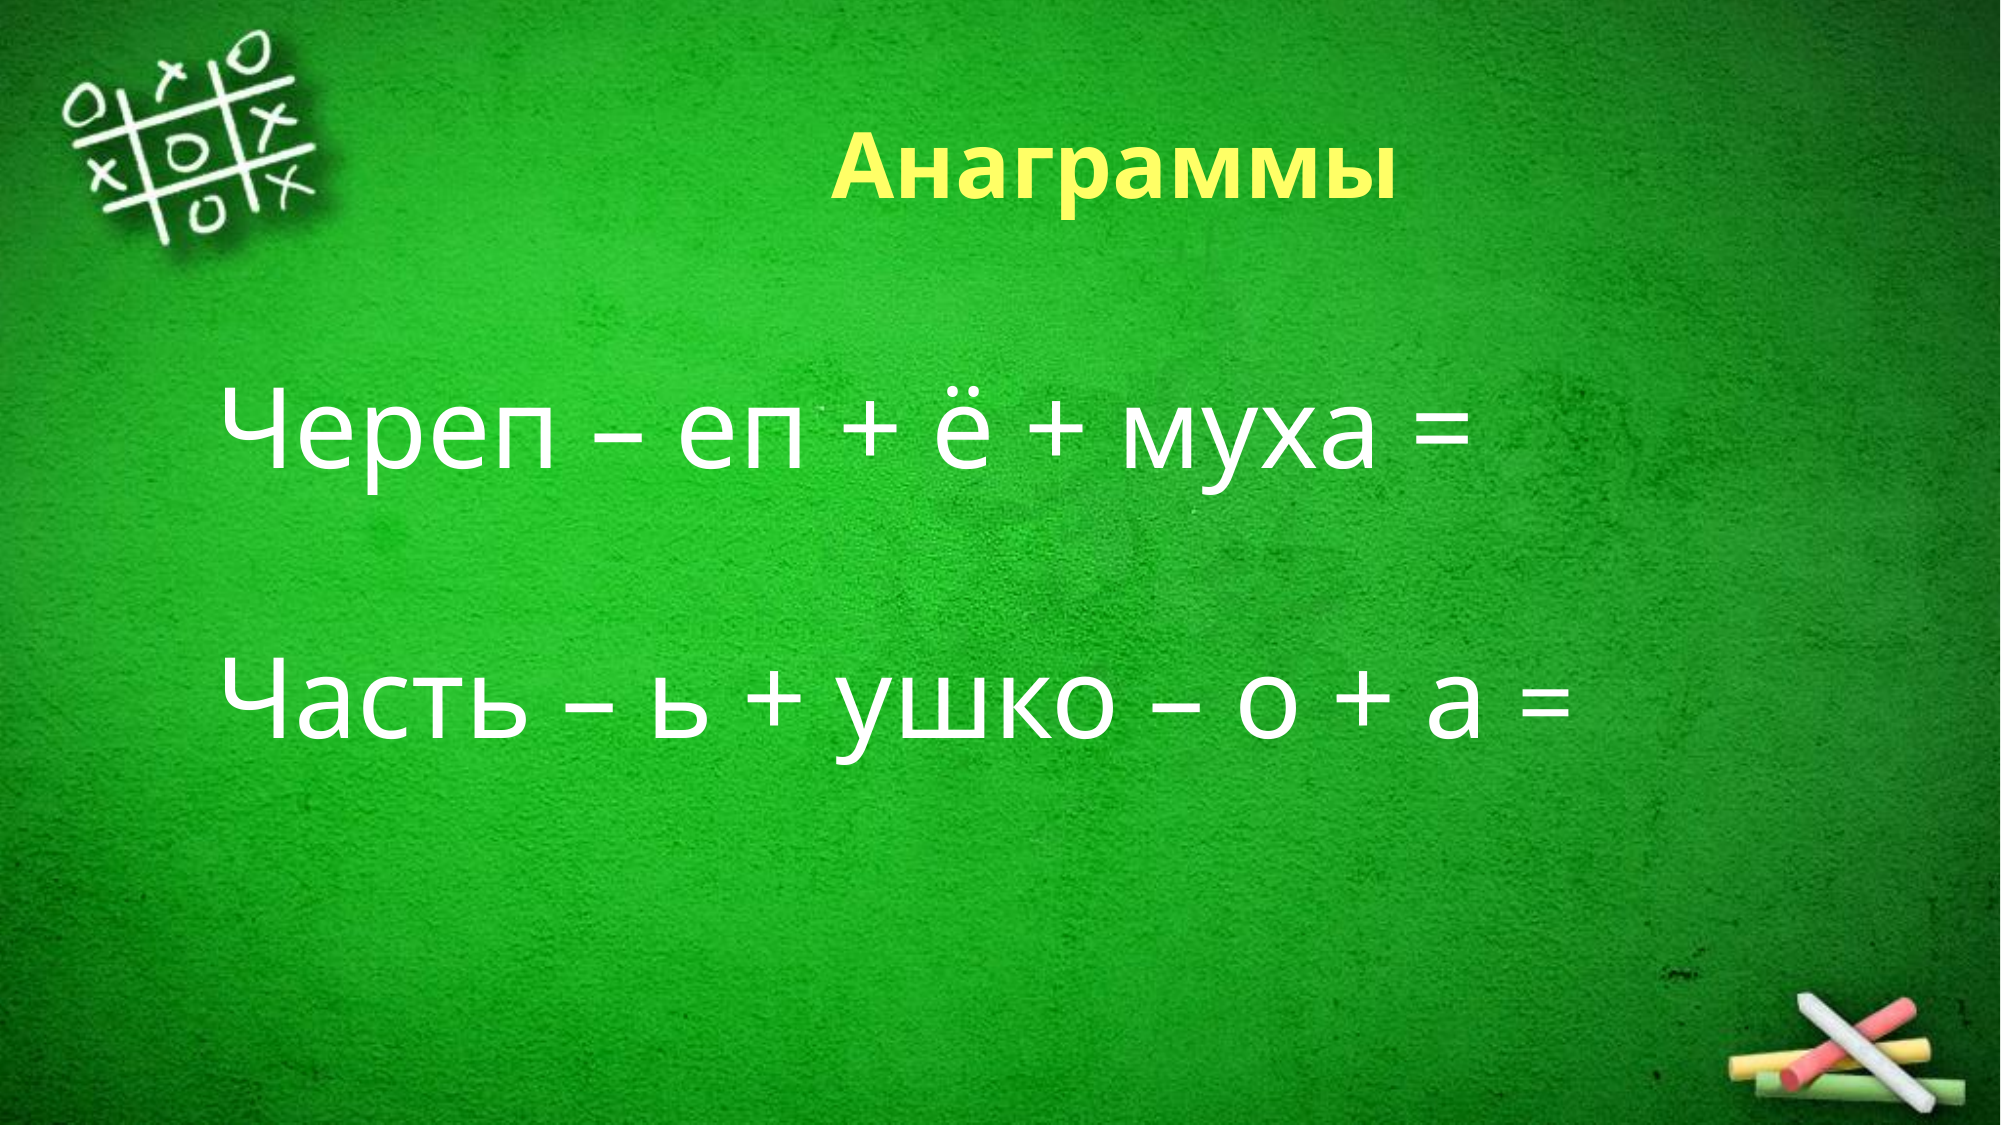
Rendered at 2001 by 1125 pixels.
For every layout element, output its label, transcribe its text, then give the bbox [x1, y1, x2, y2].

picture [0, 0, 2001, 1125]
text_box [22, 0, 323, 249]
text_box Череп – еп + ё + муха = Часть – ь + ушко – о + а = [201, 348, 1764, 769]
title Анаграммы [816, 59, 1863, 278]
